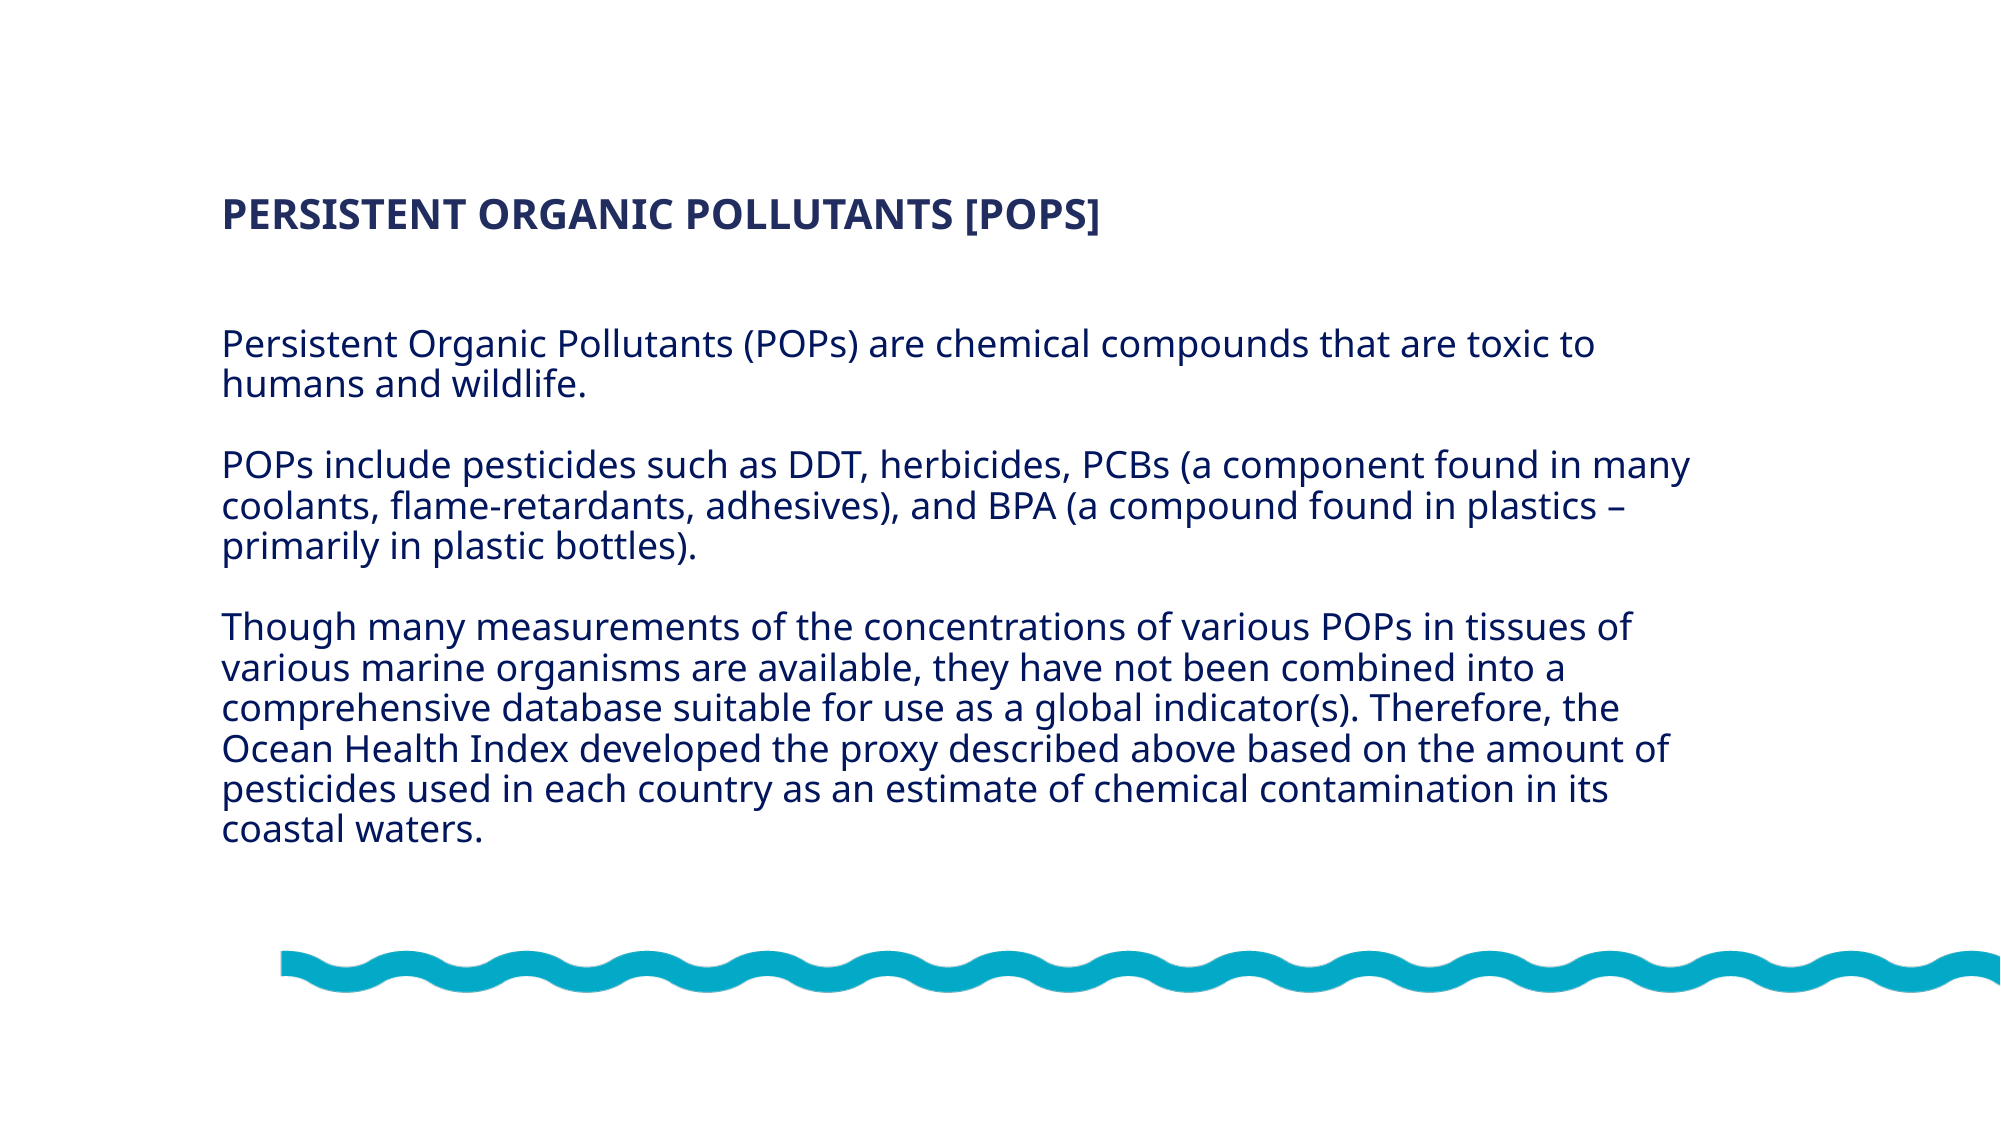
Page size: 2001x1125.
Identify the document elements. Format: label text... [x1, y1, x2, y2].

list PERSISTENT ORGANIC POLLUTANTS [POPS] Persistent Organic Pollutants (POPs) are chemical compounds that are toxic to humans and wildlife. POPs include pesticides such as DDT, herbicides, PCBs (a component found in many coolants, flame-retardants, adhesives), and BPA (a compound found in plastics – primarily in plastic bottles). Though many measurements of the concentrations of various POPs in tissues of various marine organisms are available, they have not been combined into a comprehensive database suitable for use as a global indicator(s). Therefore, the Ocean Health Index developed the proxy described above based on the amount of pesticides used in each country as an estimate of chemical contamination in its coastal waters. [206, 186, 1747, 530]
picture [10, 0, 2001, 1125]
